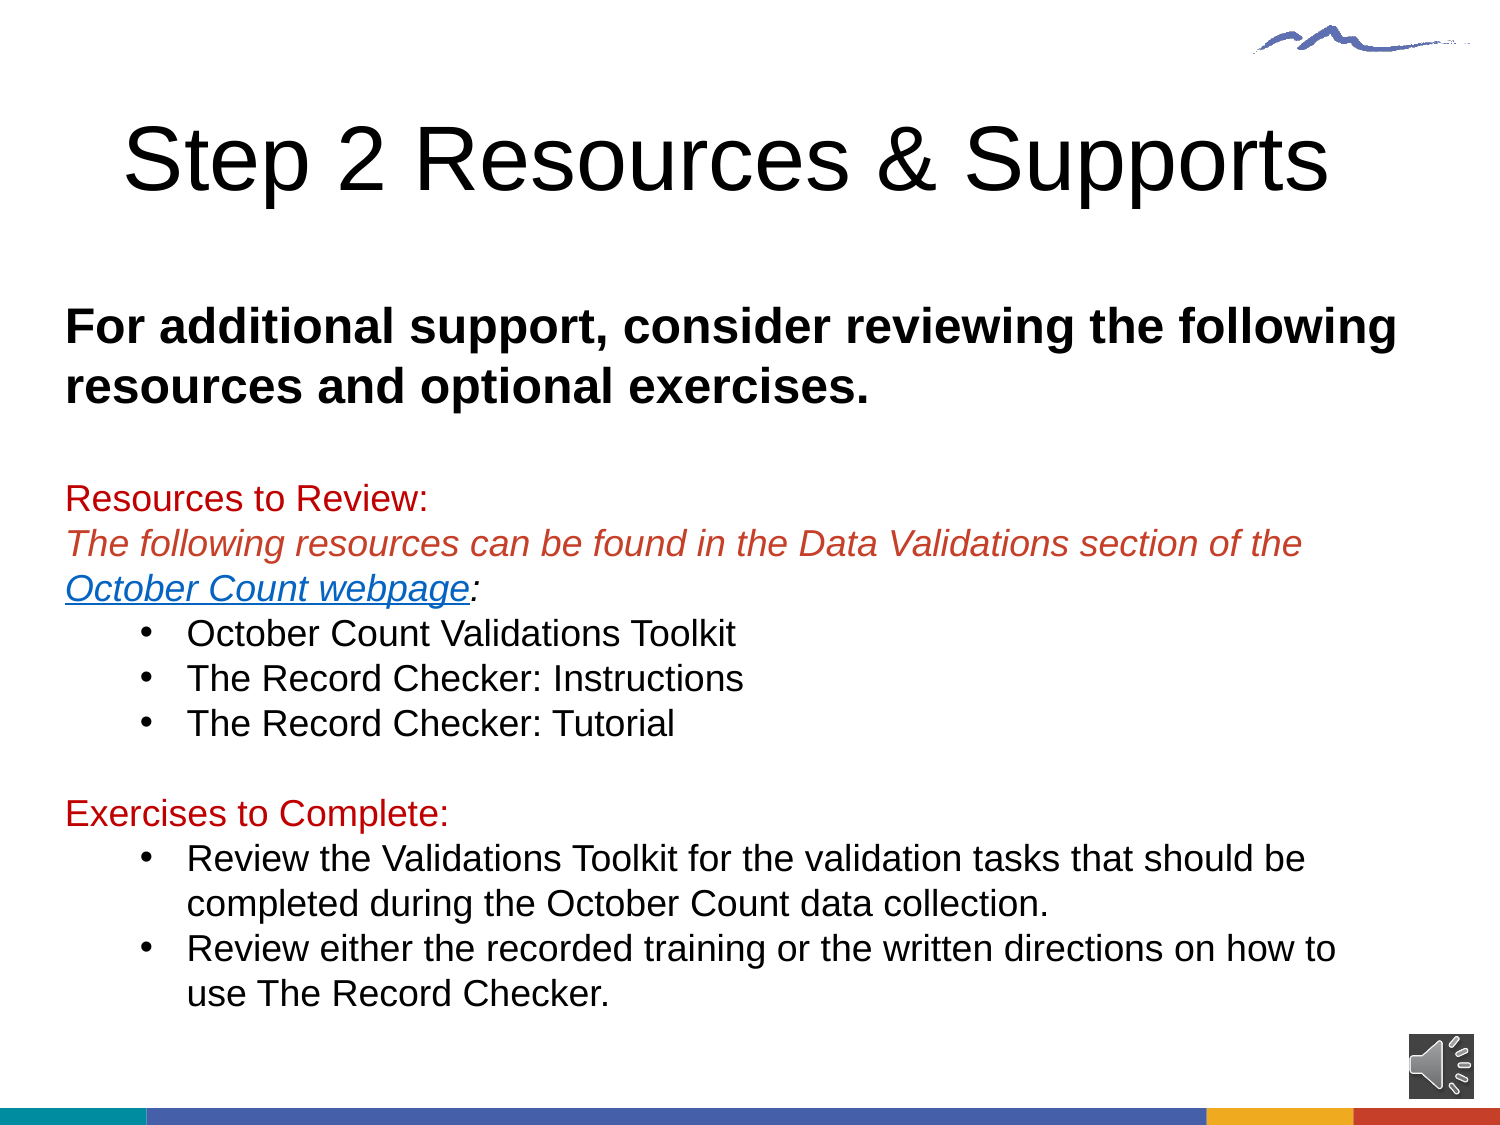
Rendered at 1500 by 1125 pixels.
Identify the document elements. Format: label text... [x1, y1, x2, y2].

text_box Resources to Review: The following resources can be found in the Data Validations section of the October Count webpage: October Count Validations Toolkit The Record Checker: Instructions The Record Checker: Tutorial Exercises to Complete: Review the Validations Toolkit for the validation tasks that should be completed during the October Count data collection. Review either the recorded training or the written directions on how to use The Record Checker. [49, 466, 1402, 1067]
picture [1253, 25, 1470, 54]
title Step 2 Resources & Supports [107, 52, 1402, 270]
text_box For additional support, consider reviewing the following resources and optional exercises. [50, 286, 1454, 422]
picture [1408, 1033, 1475, 1100]
